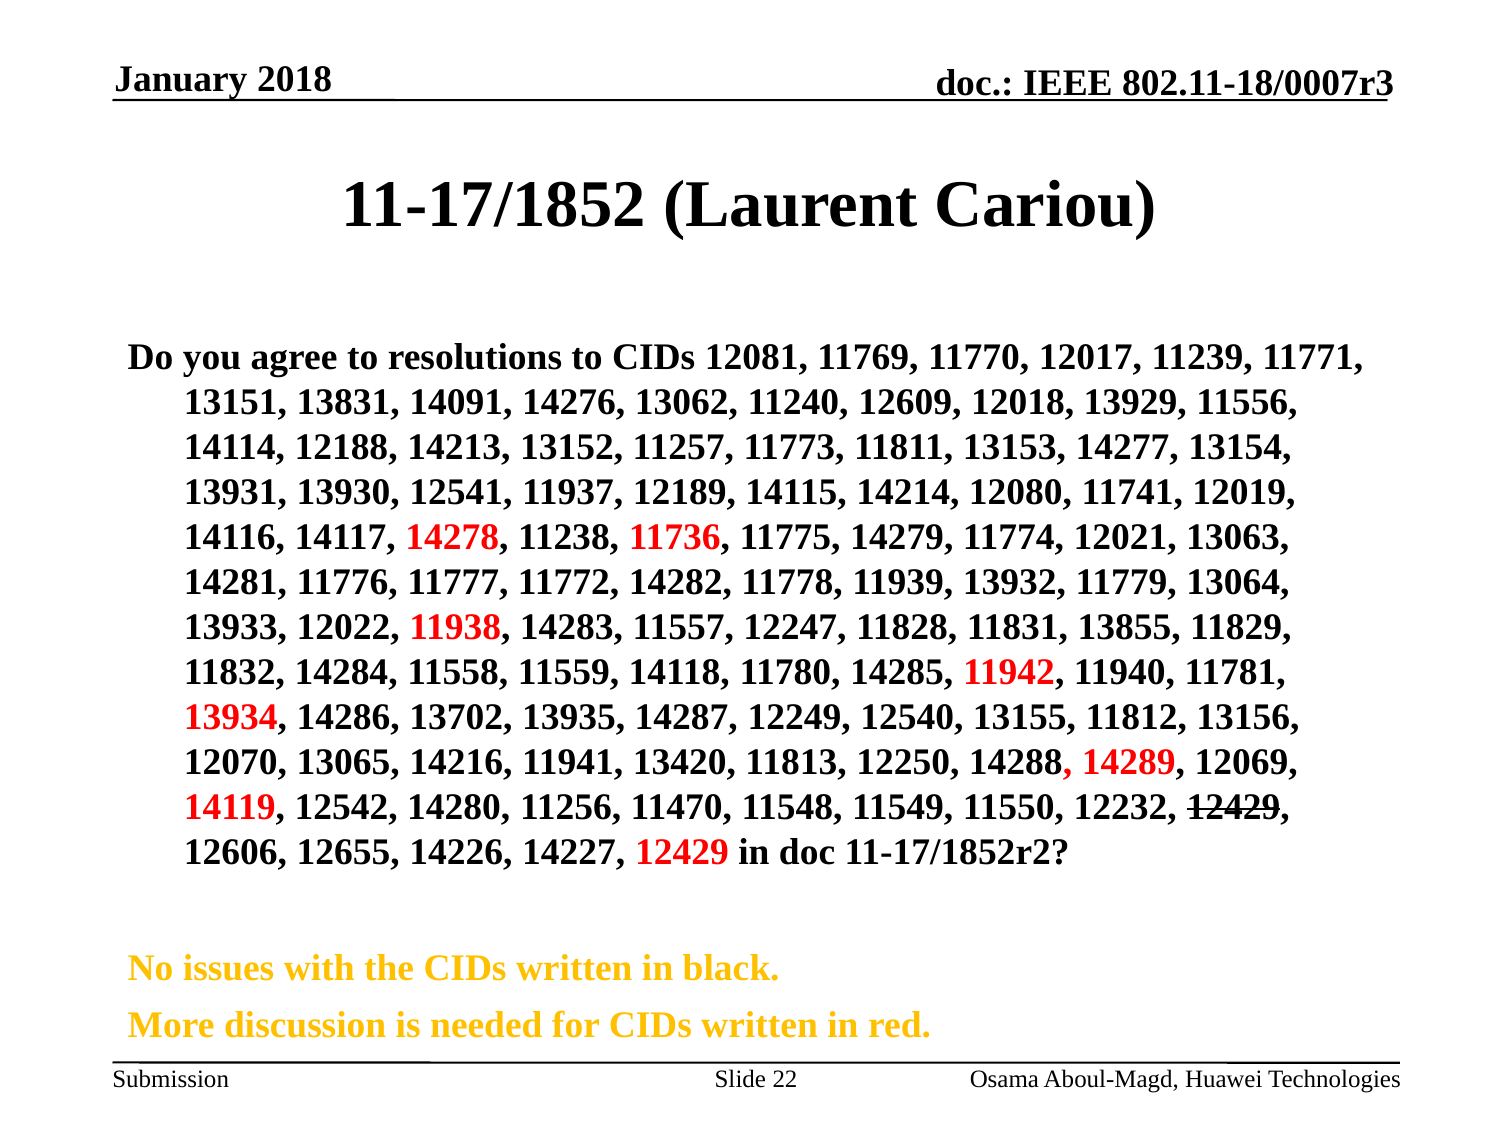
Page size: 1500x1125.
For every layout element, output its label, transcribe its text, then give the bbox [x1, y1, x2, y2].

footer Osama Aboul-Magd, Huawei Technologies [878, 1061, 1402, 1093]
slide_number Slide 22 [712, 1061, 800, 1123]
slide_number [114, 54, 423, 100]
list Do you agree to resolutions to CIDs 12081, 11769, 11770, 12017, 11239, 11771, 13151, 13831, 14091, 14276, 13062, 11240, 12609, 12018, 13929, 11556, 14114, 12188, 14213, 13152, 11257, 11773, 11811, 13153, 14277, 13154, 13931, 13930, 12541, 11937, 12189, 14115, 14214, 12080, 11741, 12019, 14116, 14117, 14278, 11238, 11736, 11775, 14279, 11774, 12021, 13063, 14281, 11776, 11777, 11772, 14282, 11778, 11939, 13932, 11779, 13064, 13933, 12022, 11938, 14283, 11557, 12247, 11828, 11831, 13855, 11829, 11832, 14284, 11558, 11559, 14118, 11780, 14285, 11942, 11940, 11781, 13934, 14286, 13702, 13935, 14287, 12249, 12540, 13155, 11812, 13156, 12070, 13065, 14216, 11941, 13420, 11813, 12250, 14288, 14289, 12069, 14119, 12542, 14280, 11256, 11470, 11548, 11549, 11550, 12232, 12429, 12606, 12655, 14226, 14227, 12429 in doc 11-17/1852r2? No issues with the CIDs written in black. More discussion is needed for CIDs written in red. [112, 324, 1388, 1000]
title 11-17/1852 (Laurent Cariou) [112, 112, 1388, 288]
